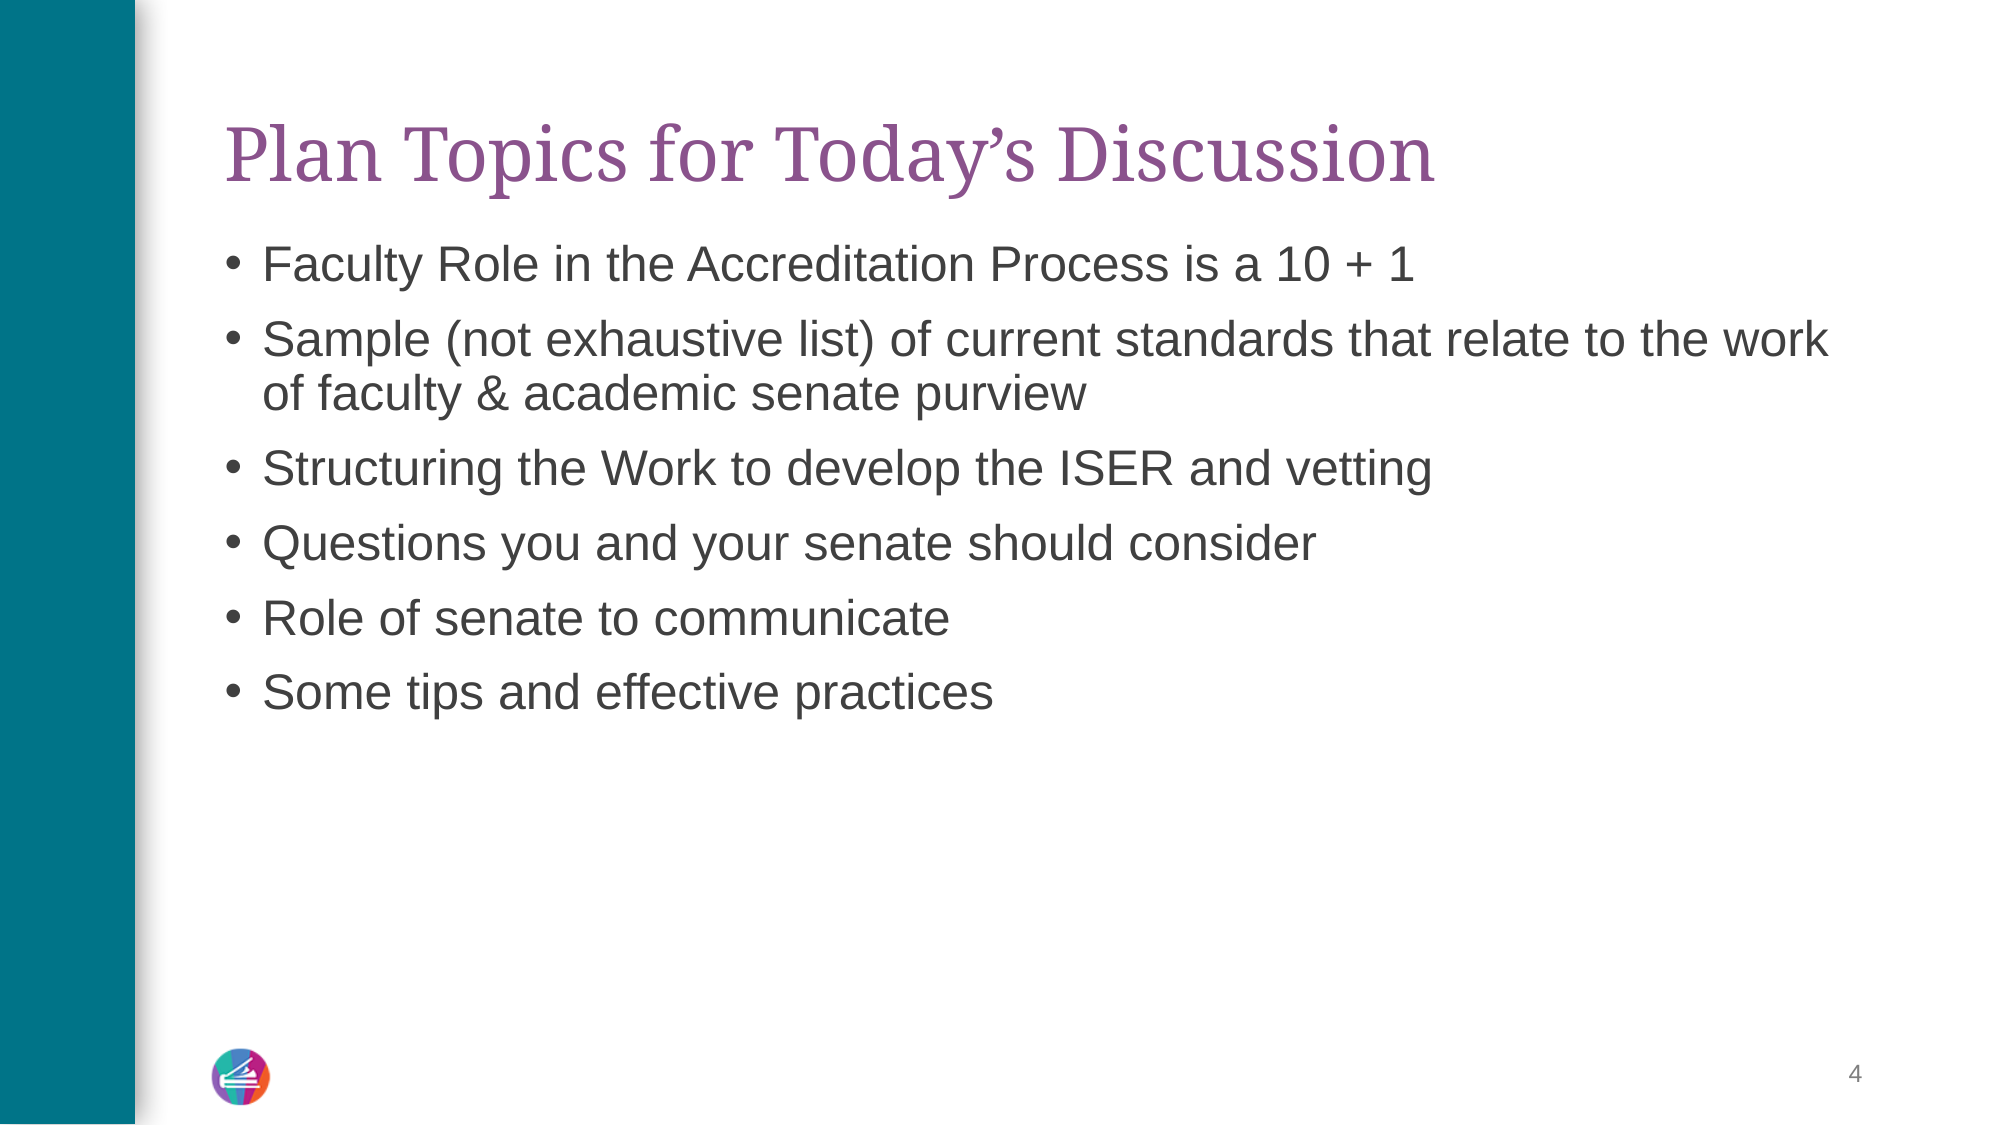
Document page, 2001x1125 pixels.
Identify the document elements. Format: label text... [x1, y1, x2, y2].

picture [209, 1046, 272, 1108]
list Faculty Role in the Accreditation Process is a 10 + 1 Sample (not exhaustive list) of current standards that relate to the work of faculty & academic senate purview Structuring the Work to develop the ISER and vetting Questions you and your senate should consider Role of senate to communicate Some tips and effective practices [209, 231, 1860, 1020]
picture [0, 0, 135, 1125]
title Plan Topics for Today’s Discussion [209, 59, 1858, 205]
slide_number 4 [1712, 1042, 1863, 1103]
